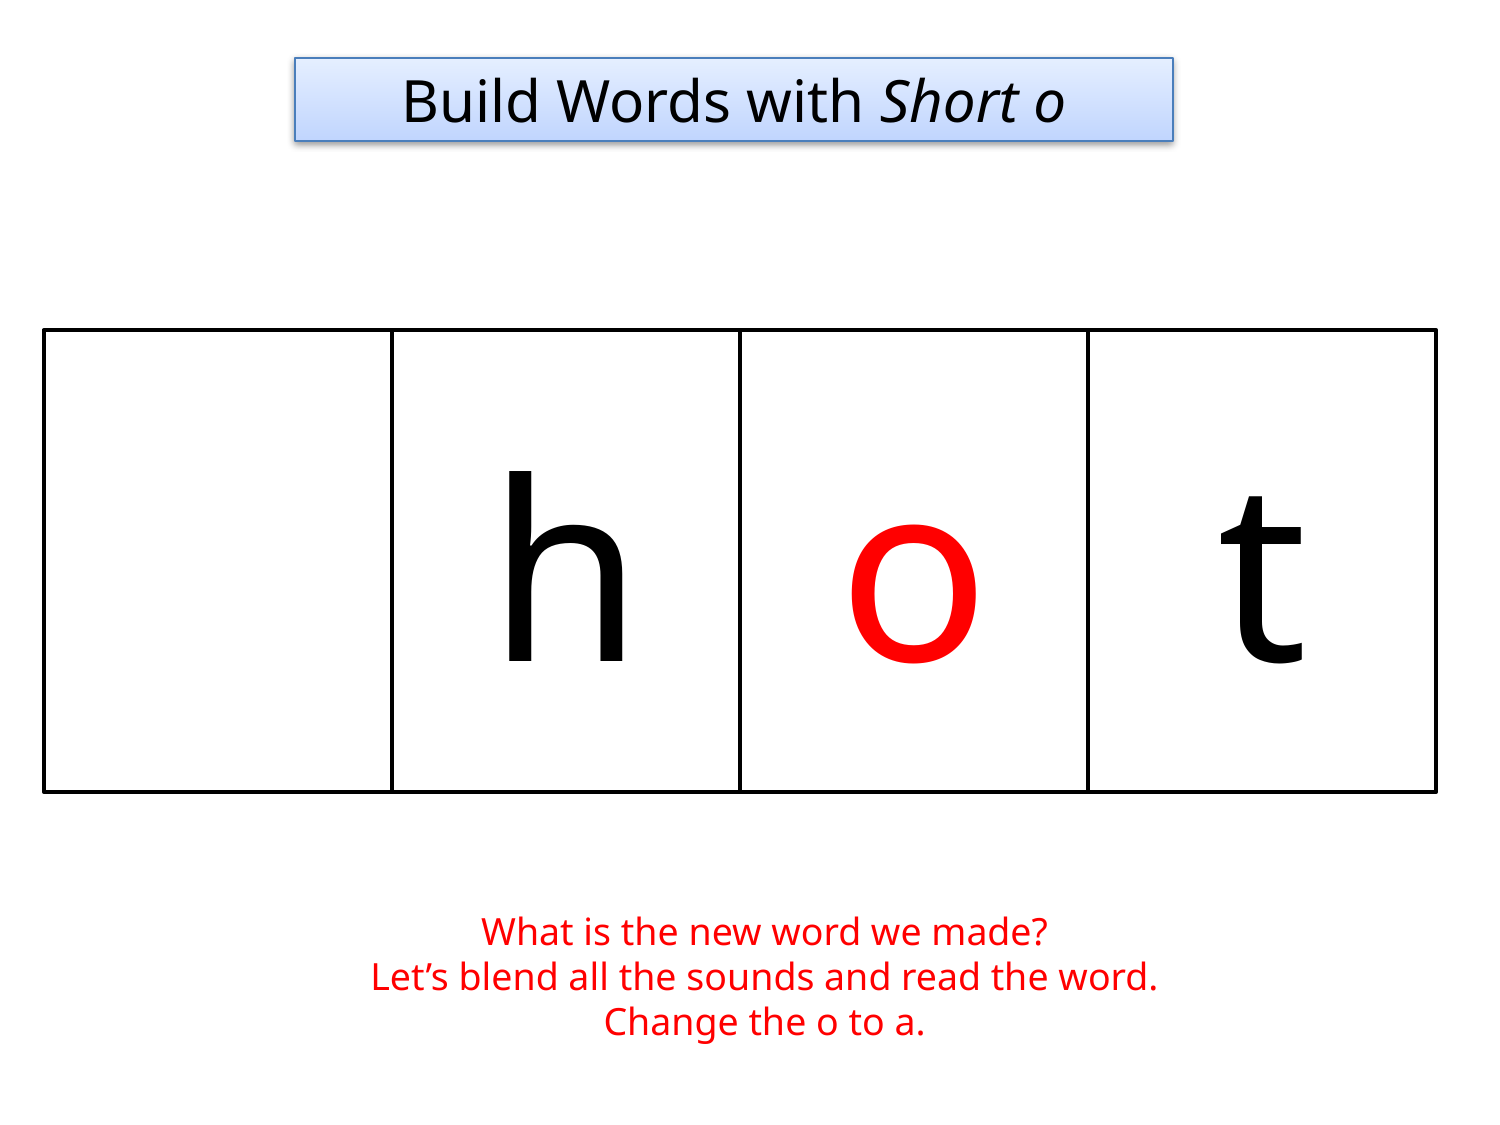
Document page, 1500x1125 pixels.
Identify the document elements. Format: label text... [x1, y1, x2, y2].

text_box t [1086, 328, 1438, 794]
text_box o [738, 328, 1086, 794]
text_box [42, 328, 390, 794]
text_box What is the new word we made? Let’s blend all the sounds and read the word. Change the o to a. [241, 900, 1288, 1051]
text_box h [390, 328, 738, 794]
text_box Build Words with Short o [294, 57, 1174, 142]
